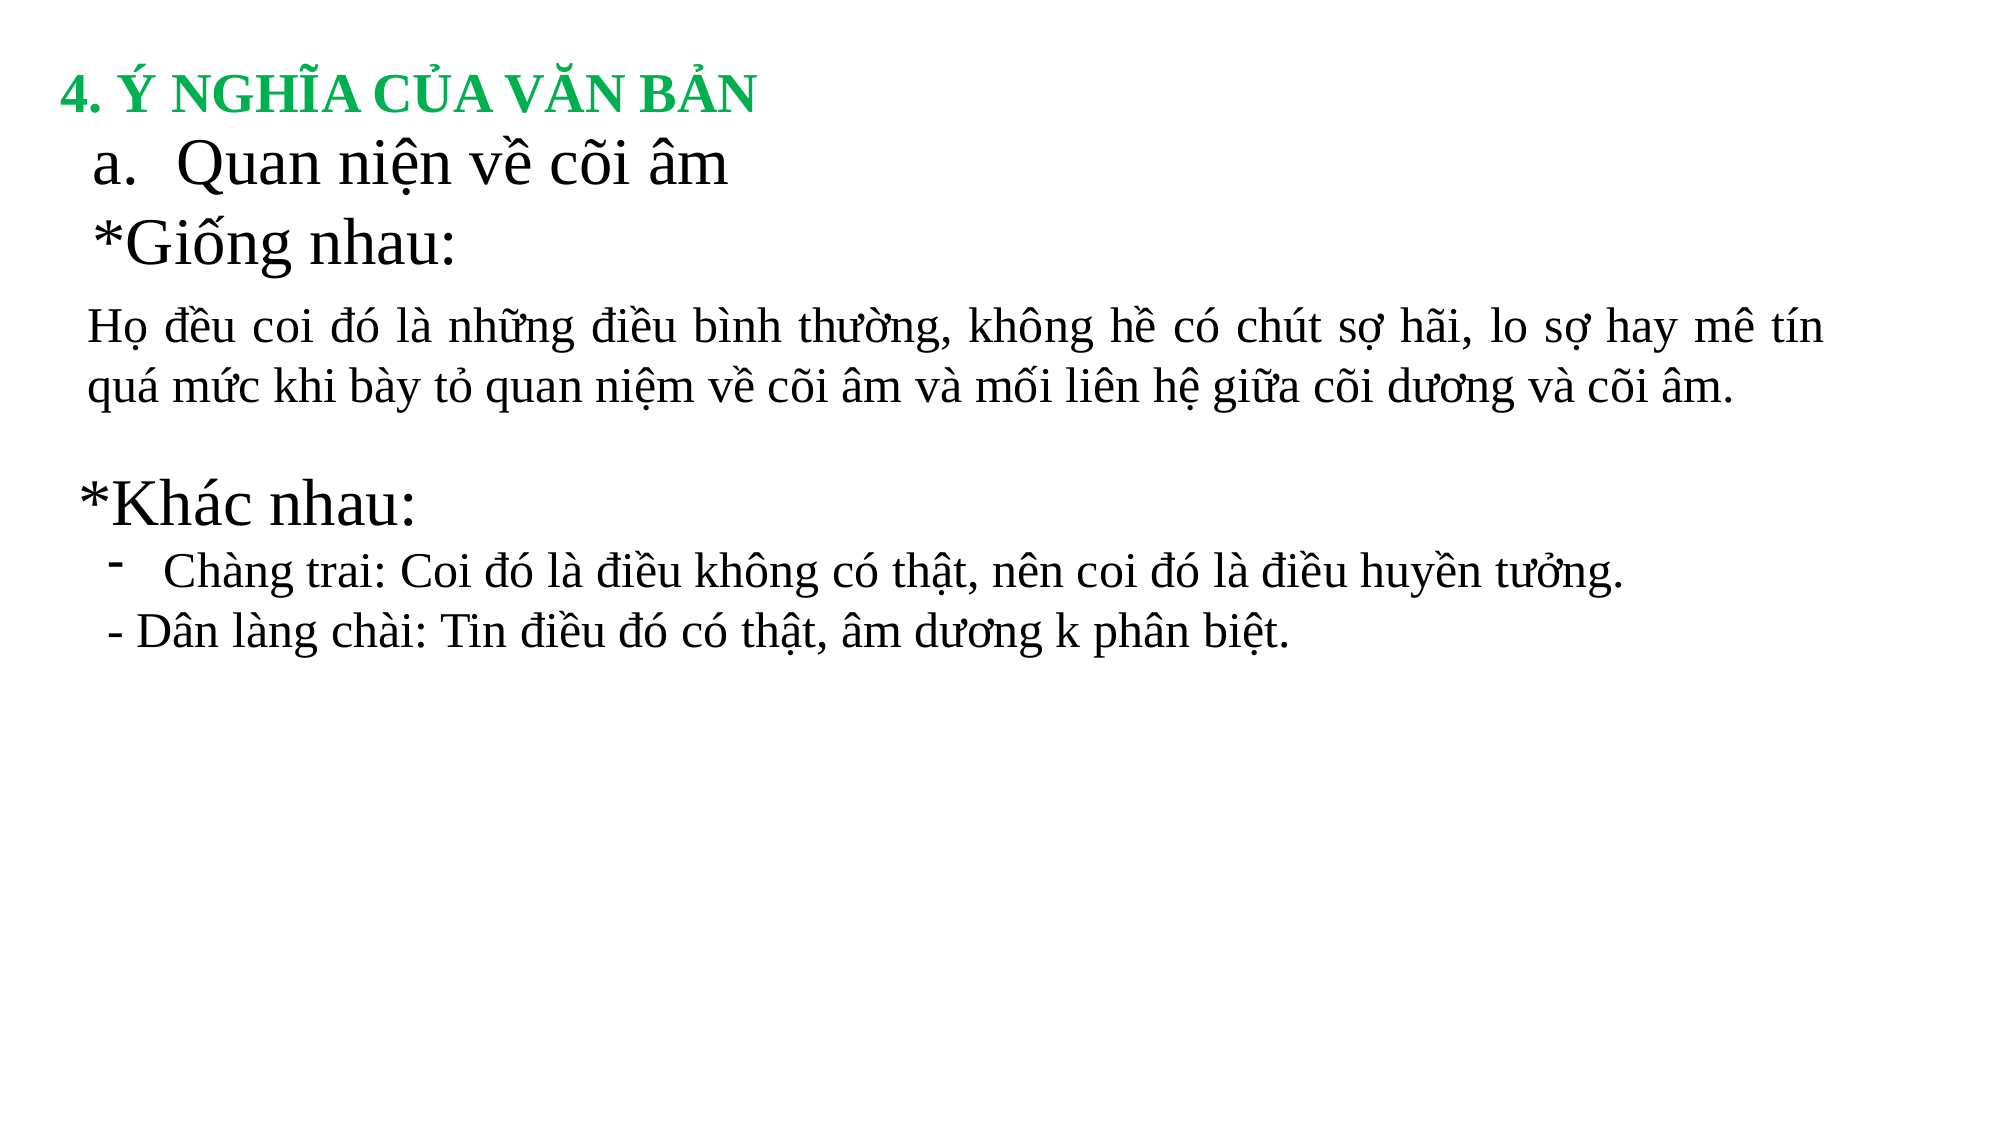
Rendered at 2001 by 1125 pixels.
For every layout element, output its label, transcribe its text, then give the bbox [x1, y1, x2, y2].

text_box 4. Ý NGHĨA CỦA VĂN BẢN [50, 41, 1799, 129]
text_box *Khác nhau: [63, 451, 634, 547]
text_box Quan niện về cõi âm *Giống nhau: [77, 110, 1065, 286]
text_box Họ đều coi đó là những điều bình thường, không hề có chút sợ hãi, lo sợ hay mê tín quá mức khi bày tỏ quan niệm về cõi âm và mối liên hệ giữa cõi dương và cõi âm. [77, 287, 1837, 478]
text_box Chàng trai: Coi đó là điều không có thật, nên coi đó là điều huyền tưởng. - Dân làng chài: Tin điều đó có thật, âm dương k phân biệt. [97, 532, 1994, 663]
